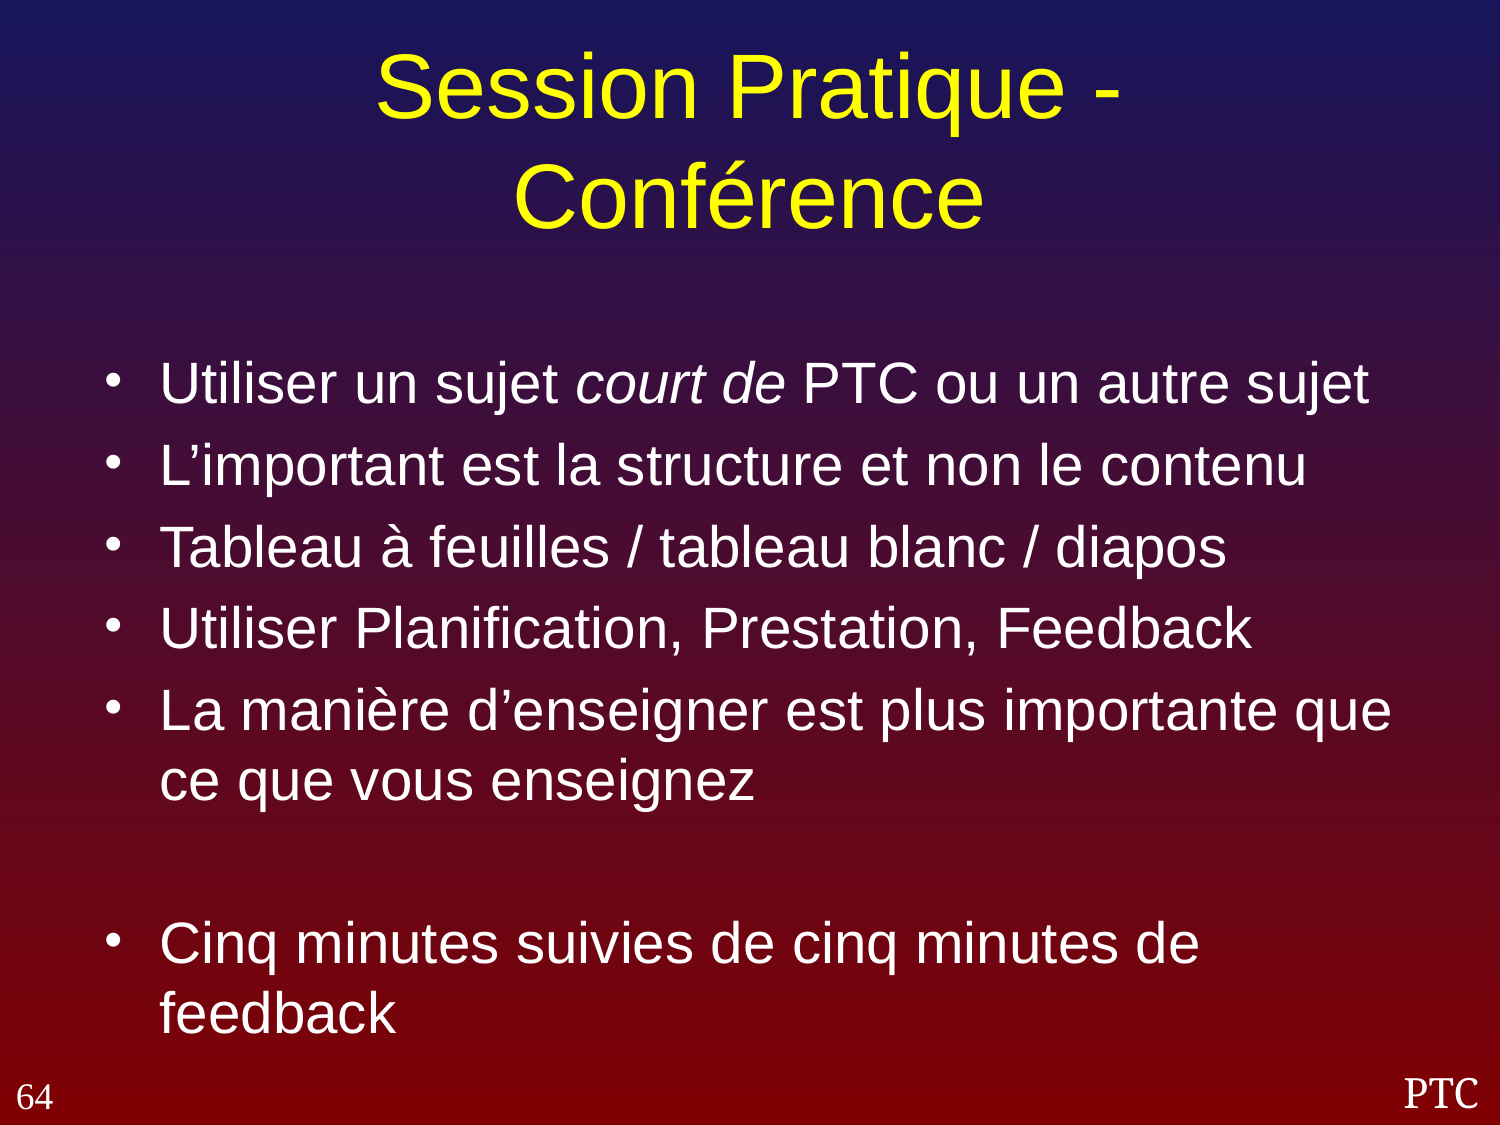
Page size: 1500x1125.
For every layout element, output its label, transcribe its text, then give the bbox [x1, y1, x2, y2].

text_box 64 [1, 1064, 69, 1124]
list Utiliser un sujet court de PTC ou un autre sujet L’important est la structure et non le contenu Tableau à feuilles / tableau blanc / diapos Utiliser Planification, Prestation, Feedback La manière d’enseigner est plus importante que ce que vous enseignez Cinq minutes suivies de cinq minutes de feedback [88, 338, 1412, 1088]
title Session Pratique - Conférence [111, 42, 1388, 233]
